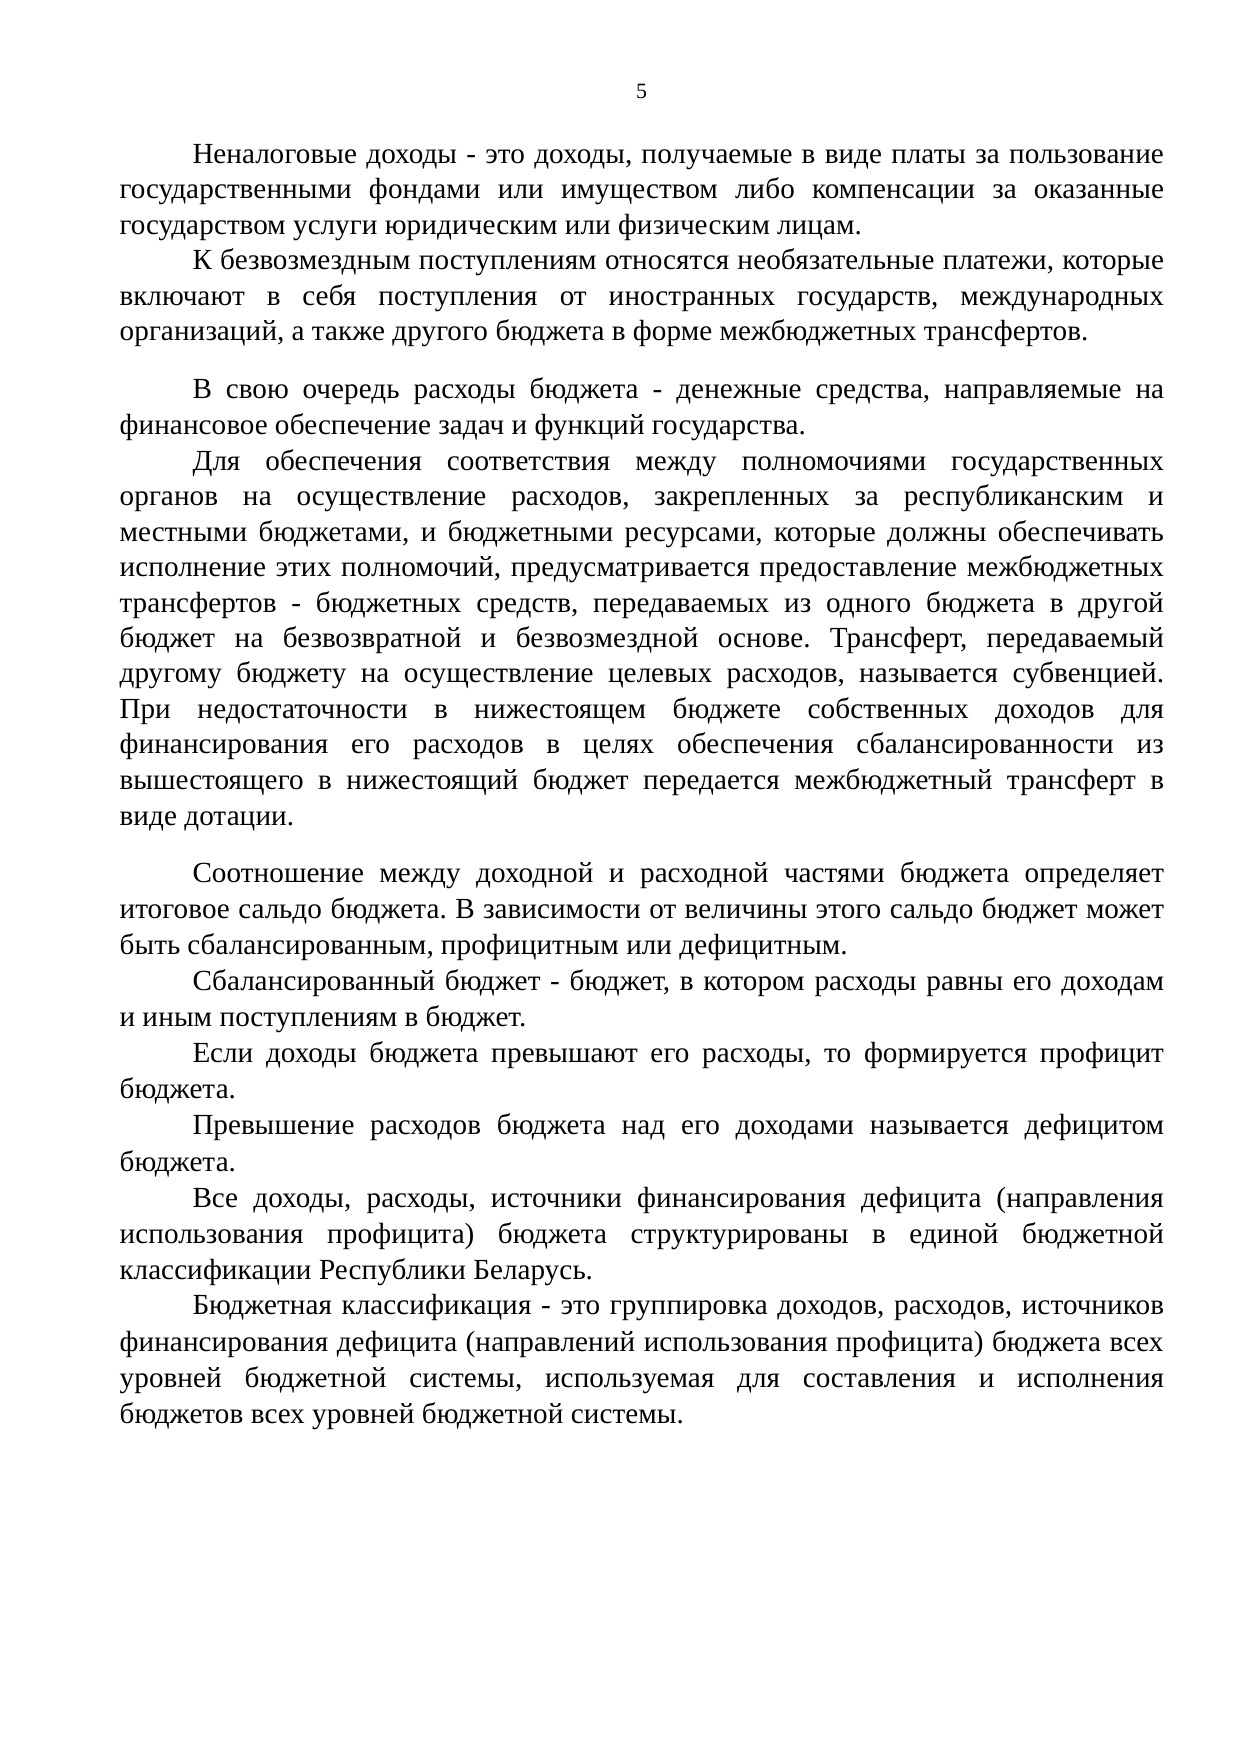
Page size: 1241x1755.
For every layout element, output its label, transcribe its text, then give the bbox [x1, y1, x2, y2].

text_box Неналоговые доходы - это доходы, получаемые в виде платы за пользование государственными фондами или имуществом либо компенсации за оказанные государством услуги юридическим или физическим лицам. К безвозмездным поступлениям относятся необязательные платежи, которые включают в себя поступления от иностранных государств, международных организаций, а также другого бюджета в форме межбюджетных трансфертов. В свою очередь расходы бюджета - денежные средства, направляемые на финансовое обеспечение задач и функций государства. Для обеспечения соответствия между полномочиями государственных органов на осуществление расходов, закрепленных за республиканским и местными бюджетами, и бюджетными ресурсами, которые должны обеспечивать исполнение этих полномочий, предусматривается предоставление межбюджетных трансфертов - бюджетных средств, передаваемых из одного бюджета в другой бюджет на безвозвратной и безвозмездной основе. Трансферт, передаваемый другому бюджету на осуществление целевых расходов, называется субвенцией. При недостаточности в нижестоящем бюджете собственных доходов для финансирования его расходов в целях обеспечения сбалансированности из вышестоящего в нижестоящий бюджет передается межбюджетный трансферт в виде дотации. Соотношение между доходной и расходной частями бюджета определяет итоговое сальдо бюджета. В зависимости от величины этого сальдо бюджет может быть сбалансированным, профицитным или дефицитным. Сбалансированный бюджет - бюджет, в котором расходы равны его доходам и иным поступлениям в бюджет. Если доходы бюджета превышают его расходы, то формируется профицит бюджета. Превышение расходов бюджета над его доходами называется дефицитом бюджета. Все доходы, расходы, источники финансирования дефицита (направления использования профицита) бюджета структурированы в единой бюджетной классификации Республики Беларусь. Бюджетная классификация - это группировка доходов, расходов, источников финансирования дефицита (направлений использования профицита) бюджета всех уровней бюджетной системы, используемая для составления и исполнения бюджетов всех уровней бюджетной системы. [117, 133, 1167, 1610]
text_box 5 [634, 77, 651, 100]
